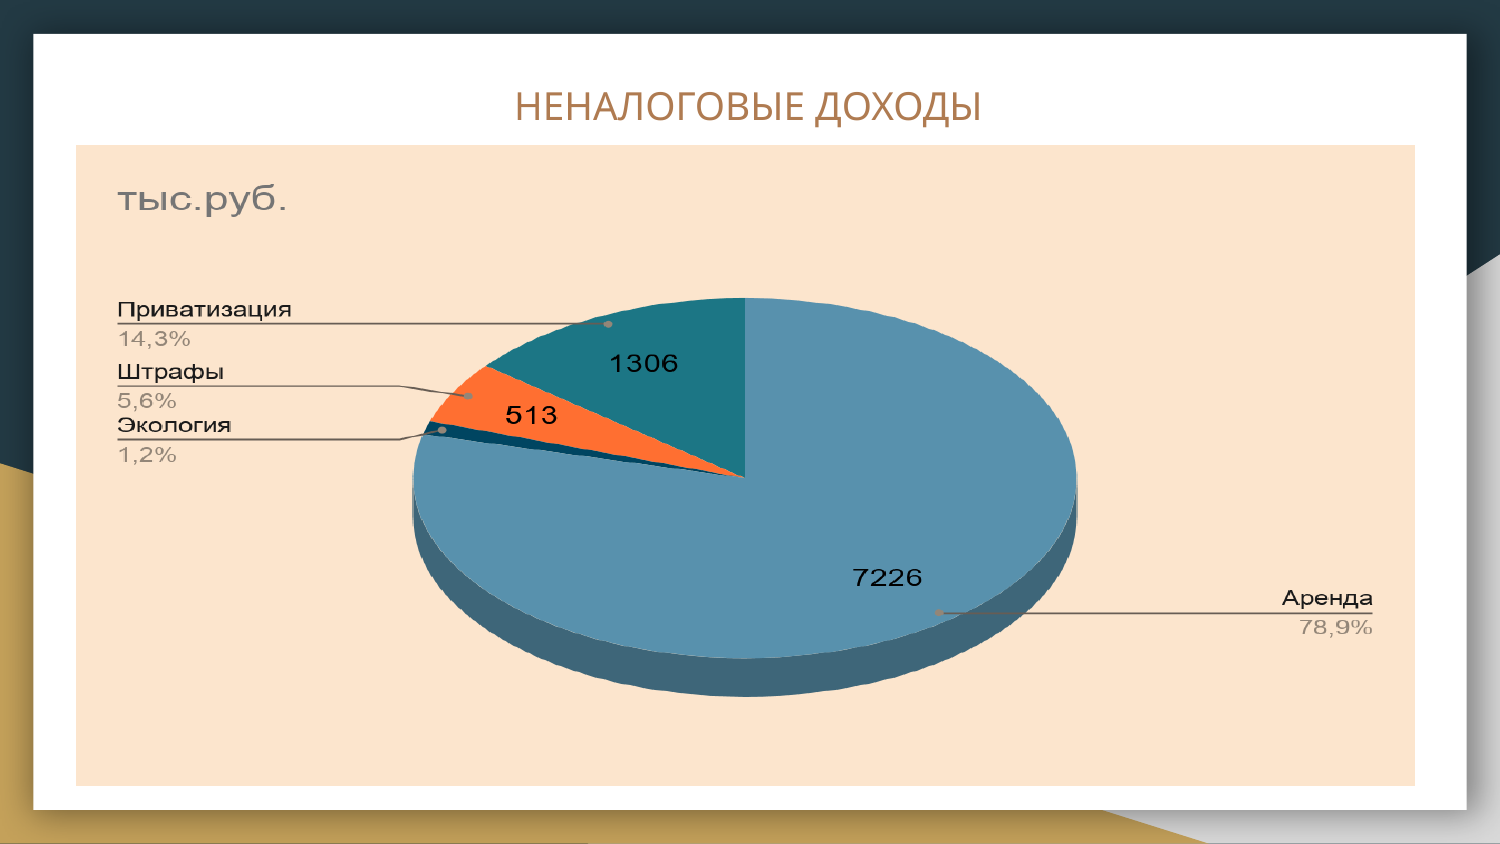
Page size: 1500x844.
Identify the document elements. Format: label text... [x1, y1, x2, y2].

picture [75, 145, 1415, 786]
title НЕНАЛОГОВЫЕ ДОХОДЫ [129, 67, 1368, 143]
